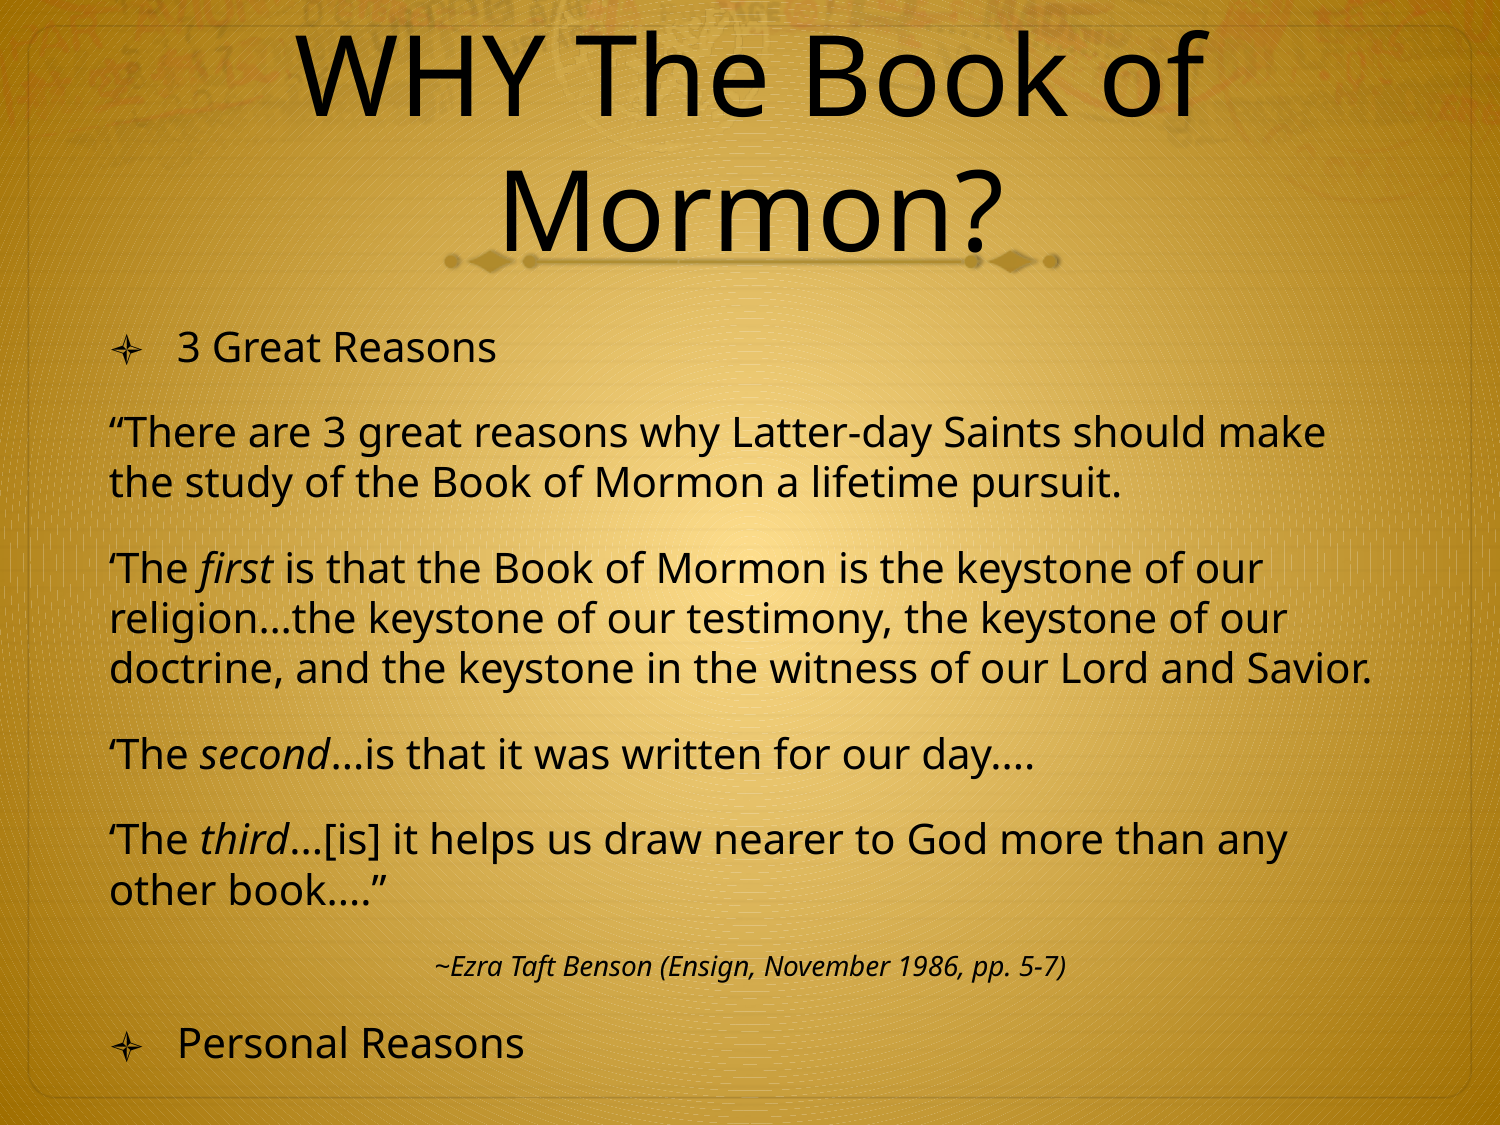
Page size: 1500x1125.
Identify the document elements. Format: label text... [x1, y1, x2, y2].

picture [0, 0, 1500, 1125]
title WHY The Book of Mormon? [93, 45, 1407, 233]
list 3 Great Reasons “There are 3 great reasons why Latter-day Saints should make the study of the Book of Mormon a lifetime pursuit. ‘The first is that the Book of Mormon is the keystone of our religion…the keystone of our testimony, the keystone of our doctrine, and the keystone in the witness of our Lord and Savior. ‘The second...is that it was written for our day.... ‘The third...[is] it helps us draw nearer to God more than any other book....” ~Ezra Taft Benson (Ensign, November 1986, pp. 5-7) Personal Reasons [93, 312, 1407, 1089]
